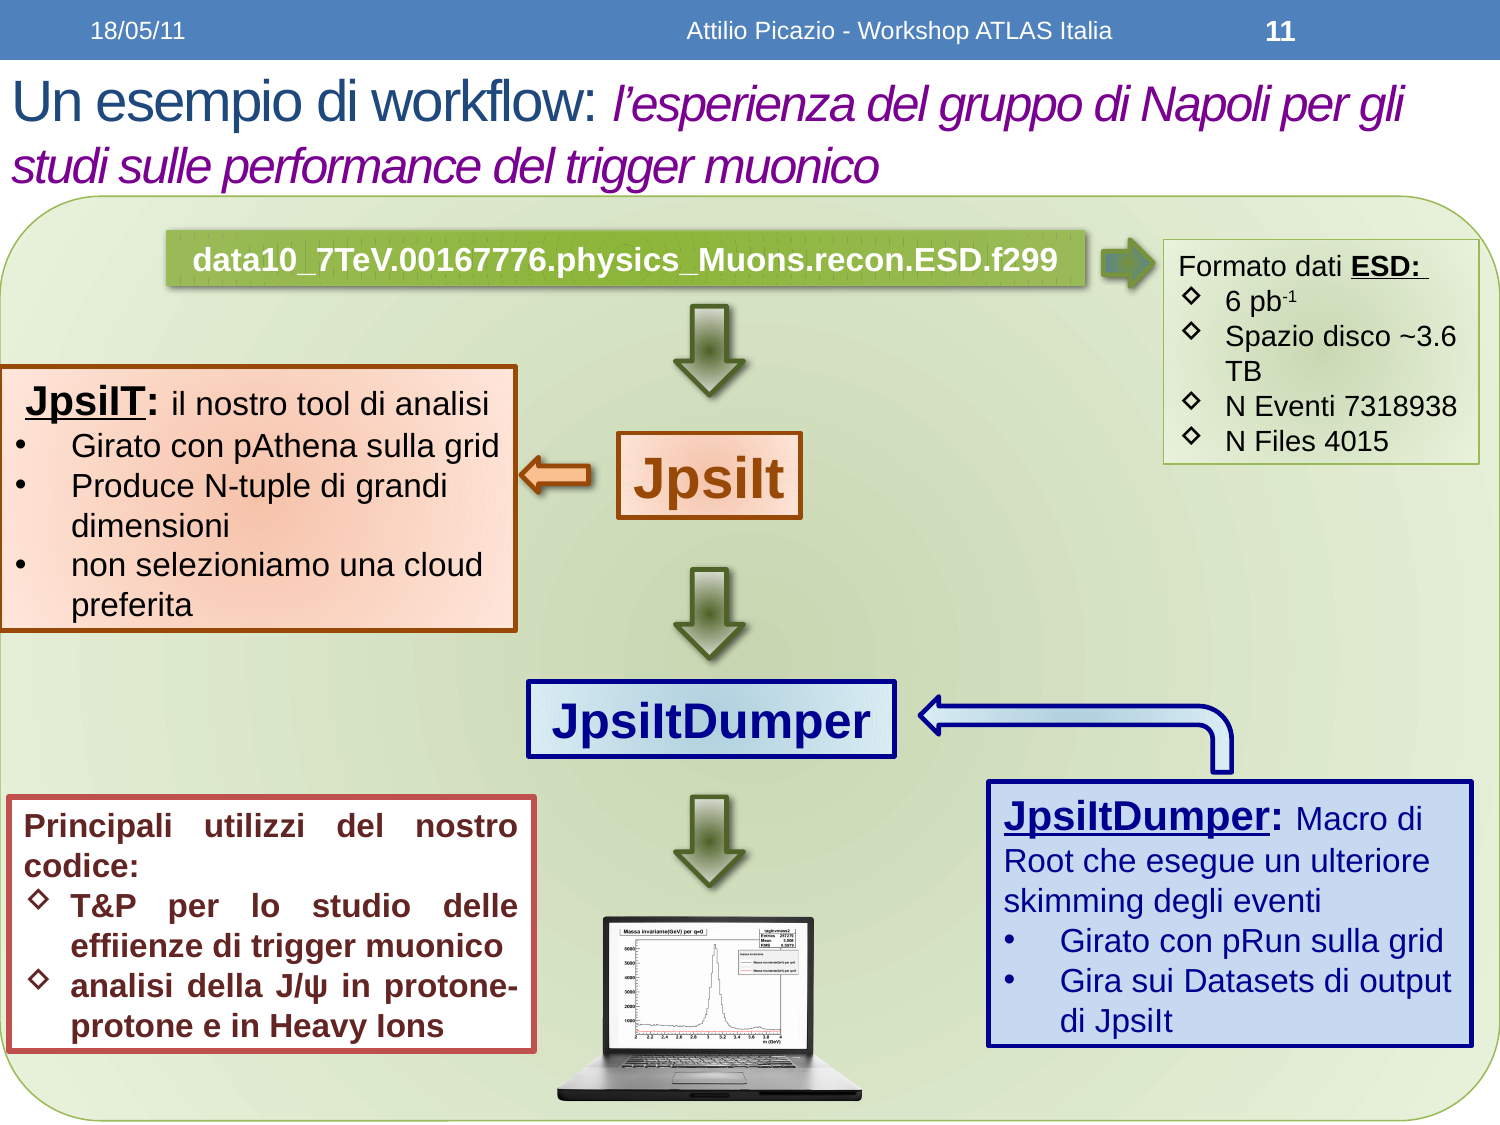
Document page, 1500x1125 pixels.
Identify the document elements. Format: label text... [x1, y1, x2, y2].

text_box [0, 216, 1500, 1122]
text_box [674, 796, 745, 887]
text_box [550, 910, 869, 1107]
text_box [919, 695, 1233, 774]
title Un esempio di workflow: l’esperienza del gruppo di Napoli per gli studi sulle performance del trigger muonico [0, 34, 1461, 223]
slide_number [75, 3, 550, 57]
text_box JpsiIT: il nostro tool di analisi Girato con pAthena sulla grid Produce N-tuple di grandi dimensioni non selezioniamo una cloud preferita [0, 366, 516, 632]
text_box [674, 305, 745, 396]
text_box [674, 568, 745, 660]
text_box [1102, 238, 1154, 288]
text_box data10_7TeV.00167776.physics_Muons.recon.ESD.f299 [166, 230, 1085, 286]
slide_number 11 [1250, 3, 1425, 57]
text_box [520, 456, 590, 494]
footer Attilio Picazio - Workshop ATLAS Italia [562, 3, 1238, 57]
text_box Principali utilizzi del nostro codice: T&P per lo studio delle effiienze di trigger muonico analisi della J/ψ in protone-protone e in Heavy Ions [7, 795, 536, 1053]
text_box JpsiItDumper: Macro di Root che esegue un ulteriore skimming degli eventi Girato con pRun sulla grid Gira sui Datasets di output di JpsiIt [987, 780, 1473, 1048]
text_box JpsiIt [618, 432, 801, 519]
text_box Formato dati ESD: 6 pb-1 Spazio disco ~3.6 TB N Eventi 7318938 N Files 4015 [1163, 239, 1480, 465]
text_box JpsiItDumper [528, 681, 895, 757]
